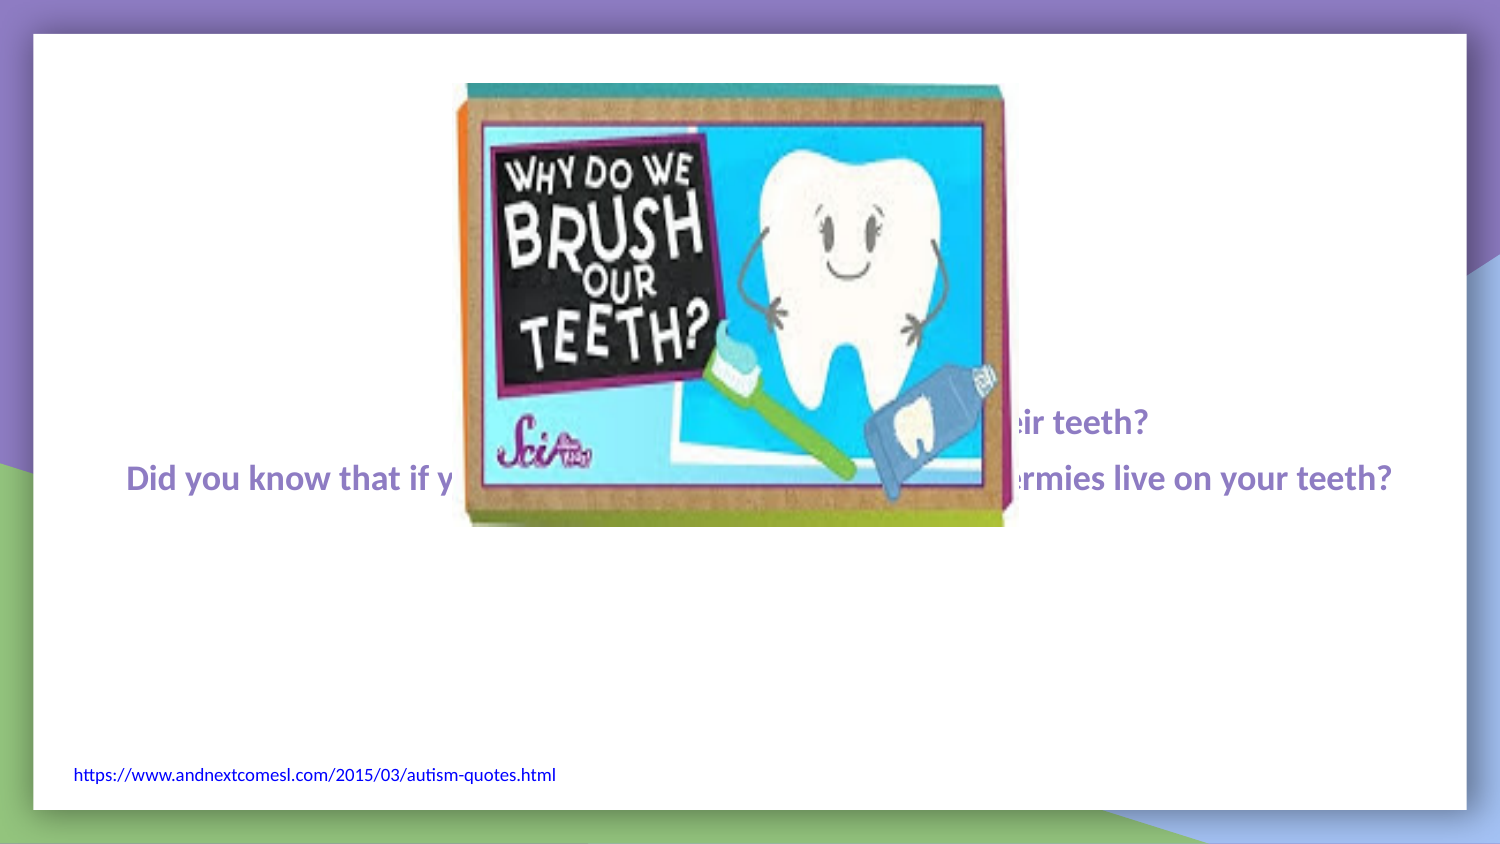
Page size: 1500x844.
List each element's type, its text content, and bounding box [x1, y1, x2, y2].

list Does anyone here like brushing their teeth? Did you know that if you don't brush, floss and rinse then germies live on your teeth? [79, 57, 1442, 751]
text_box https://www.andnextcomesl.com/2015/03/autism-quotes.html [58, 751, 1442, 797]
picture [452, 82, 1019, 527]
